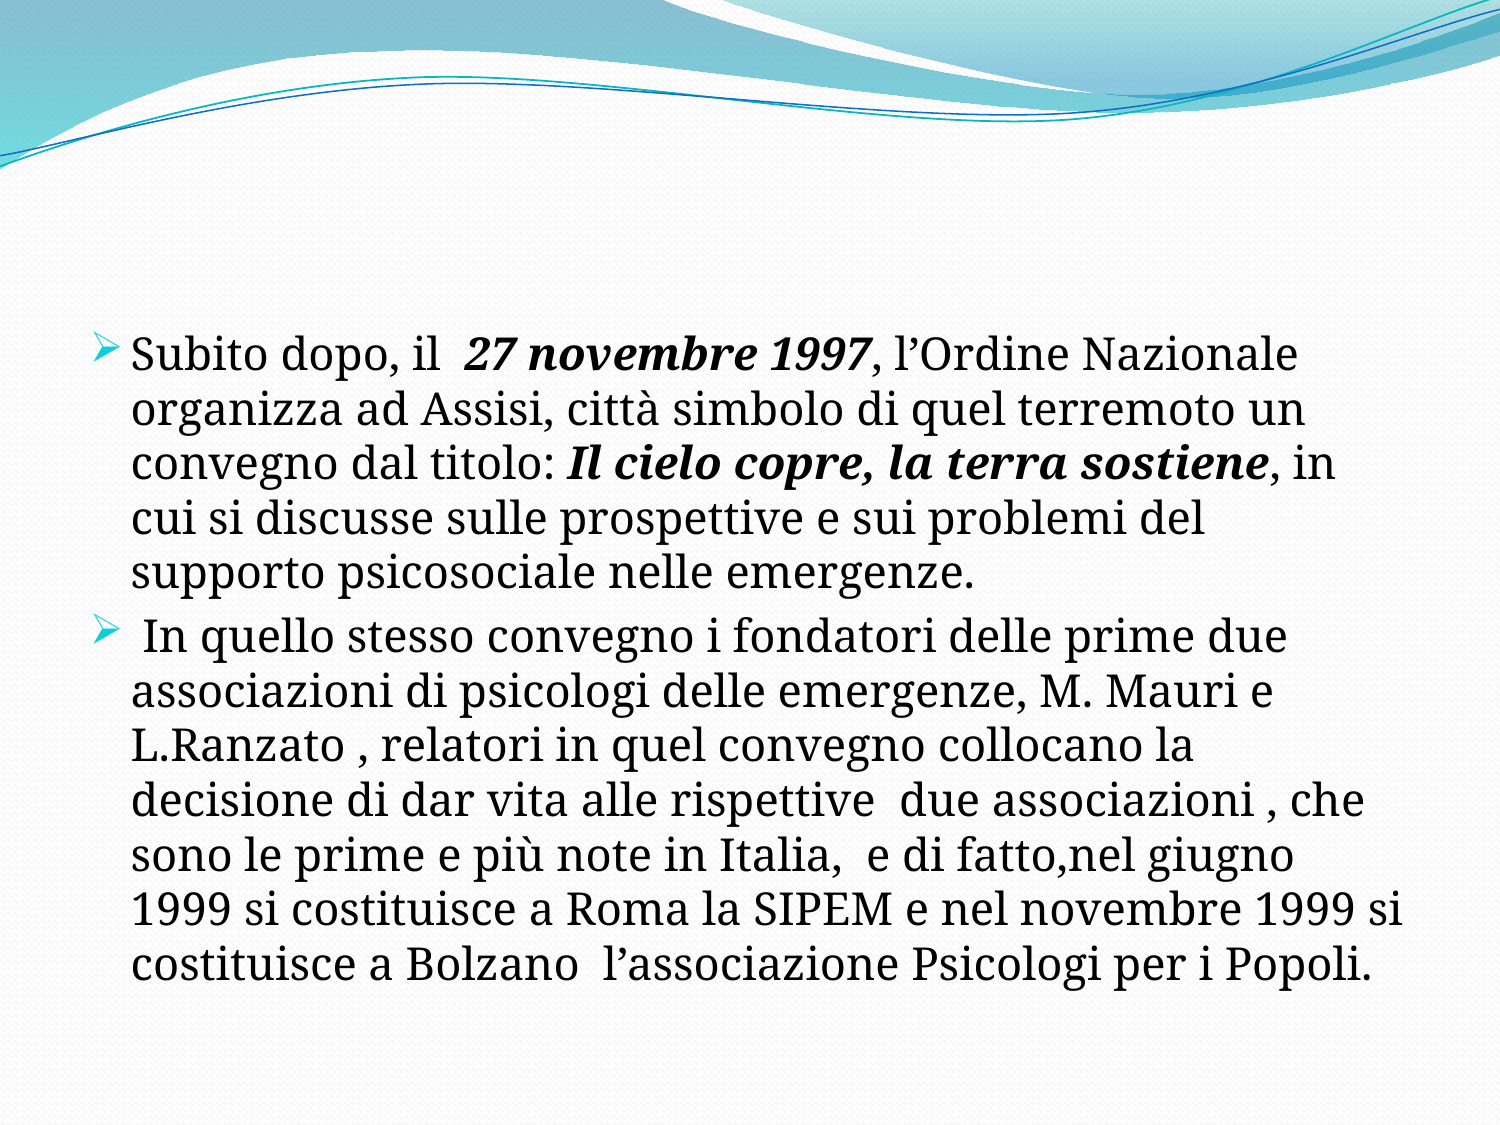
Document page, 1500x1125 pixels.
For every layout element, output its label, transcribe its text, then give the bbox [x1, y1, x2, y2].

list Subito dopo, il 27 novembre 1997, l’Ordine Nazionale organizza ad Assisi, città simbolo di quel terremoto un convegno dal titolo: Il cielo copre, la terra sostiene, in cui si discusse sulle prospettive e sui problemi del supporto psicosociale nelle emergenze. In quello stesso convegno i fondatori delle prime due associazioni di psicologi delle emergenze, M. Mauri e L.Ranzato , relatori in quel convegno collocano la decisione di dar vita alle rispettive due associazioni , che sono le prime e più note in Italia, e di fatto,nel giugno 1999 si costituisce a Roma la SIPEM e nel novembre 1999 si costituisce a Bolzano l’associazione Psicologi per i Popoli. [75, 317, 1425, 1038]
